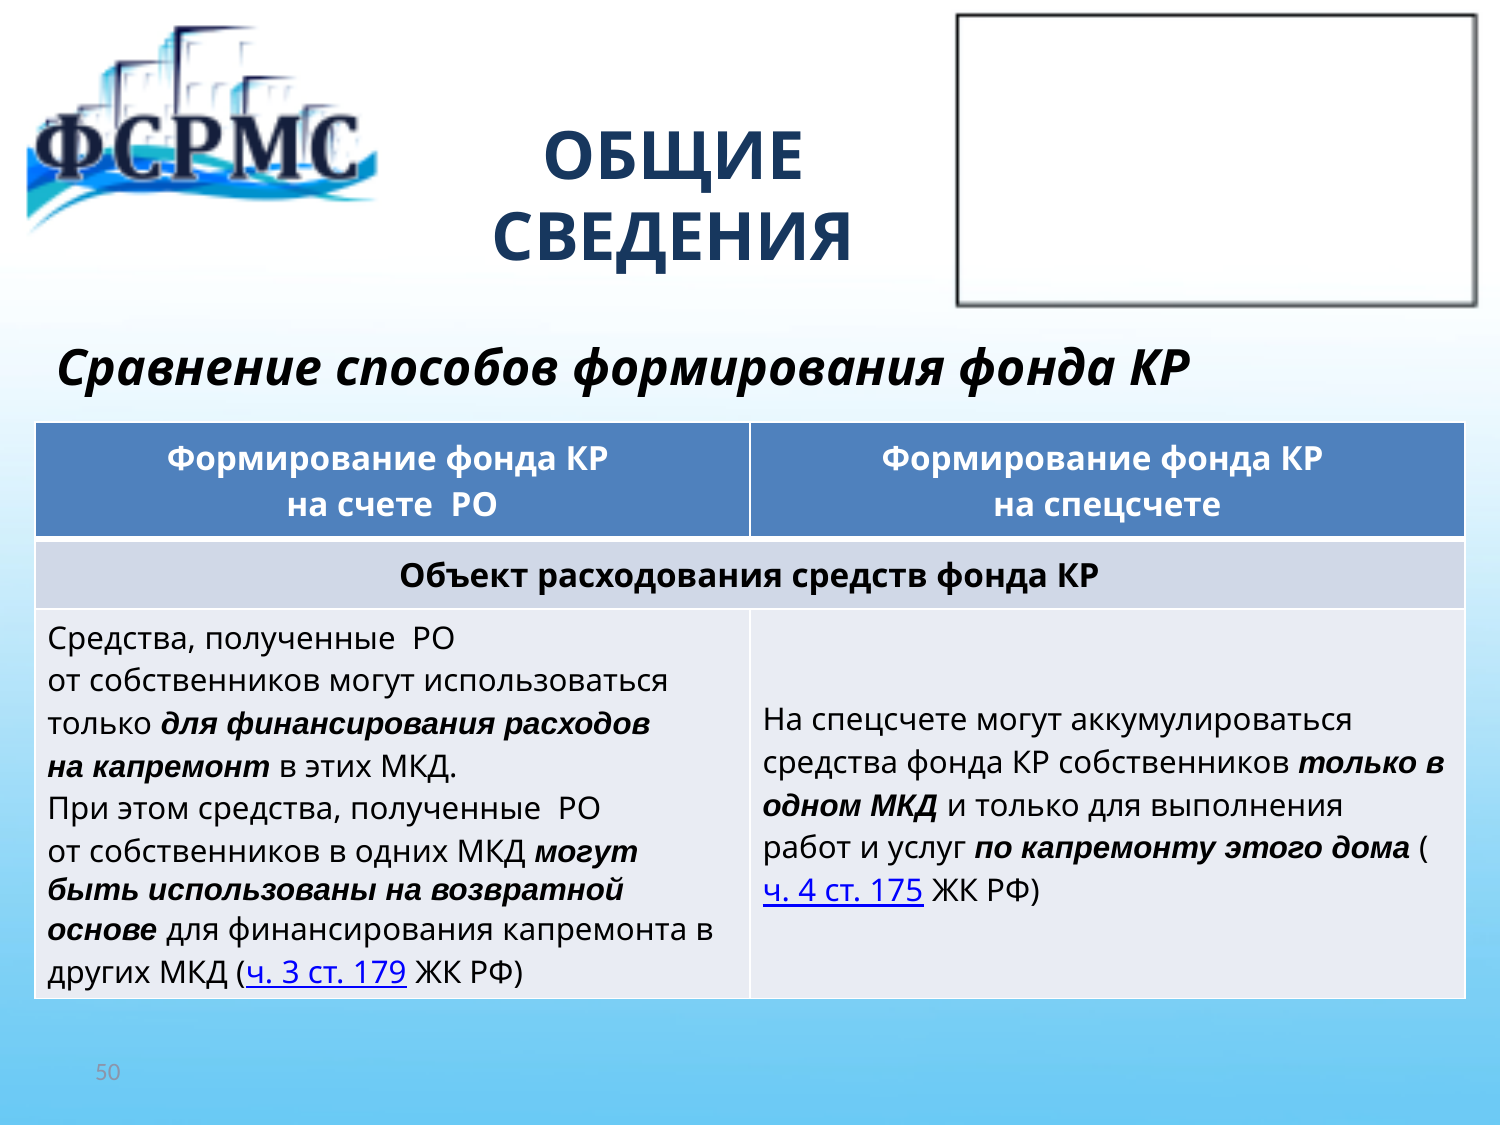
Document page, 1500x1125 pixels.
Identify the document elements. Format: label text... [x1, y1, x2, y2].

table_header Формирование фонда КР на спецсчете [751, 423, 1464, 536]
slide_number 50 [53, 1040, 136, 1100]
title ОБЩИЕ СВЕДЕНИЯ [363, 82, 985, 305]
picture [0, 0, 1500, 1125]
table_header Формирование фонда КР на счете РО [36, 423, 749, 536]
table_cell Объект расходования средств фонда КР [36, 542, 1464, 608]
table_cell Средства, полученные РО от собственников могут использоваться только для финансирования расходов на капремонт в этих МКД. При этом средства, полученные РО от собственников в одних МКД могут быть использованы на возвратной основе для финансирования капремонта в других МКД (ч. 3 ст. 179 ЖК РФ) [36, 610, 749, 998]
list Сравнение способов формирования фонда КР [41, 328, 1477, 1055]
table_cell На спецсчете могут аккумулироваться средства фонда КР собственников только в одном МКД и только для выполнения работ и услуг по капремонту этого дома (ч. 4 ст. 175 ЖК РФ) [751, 610, 1464, 998]
